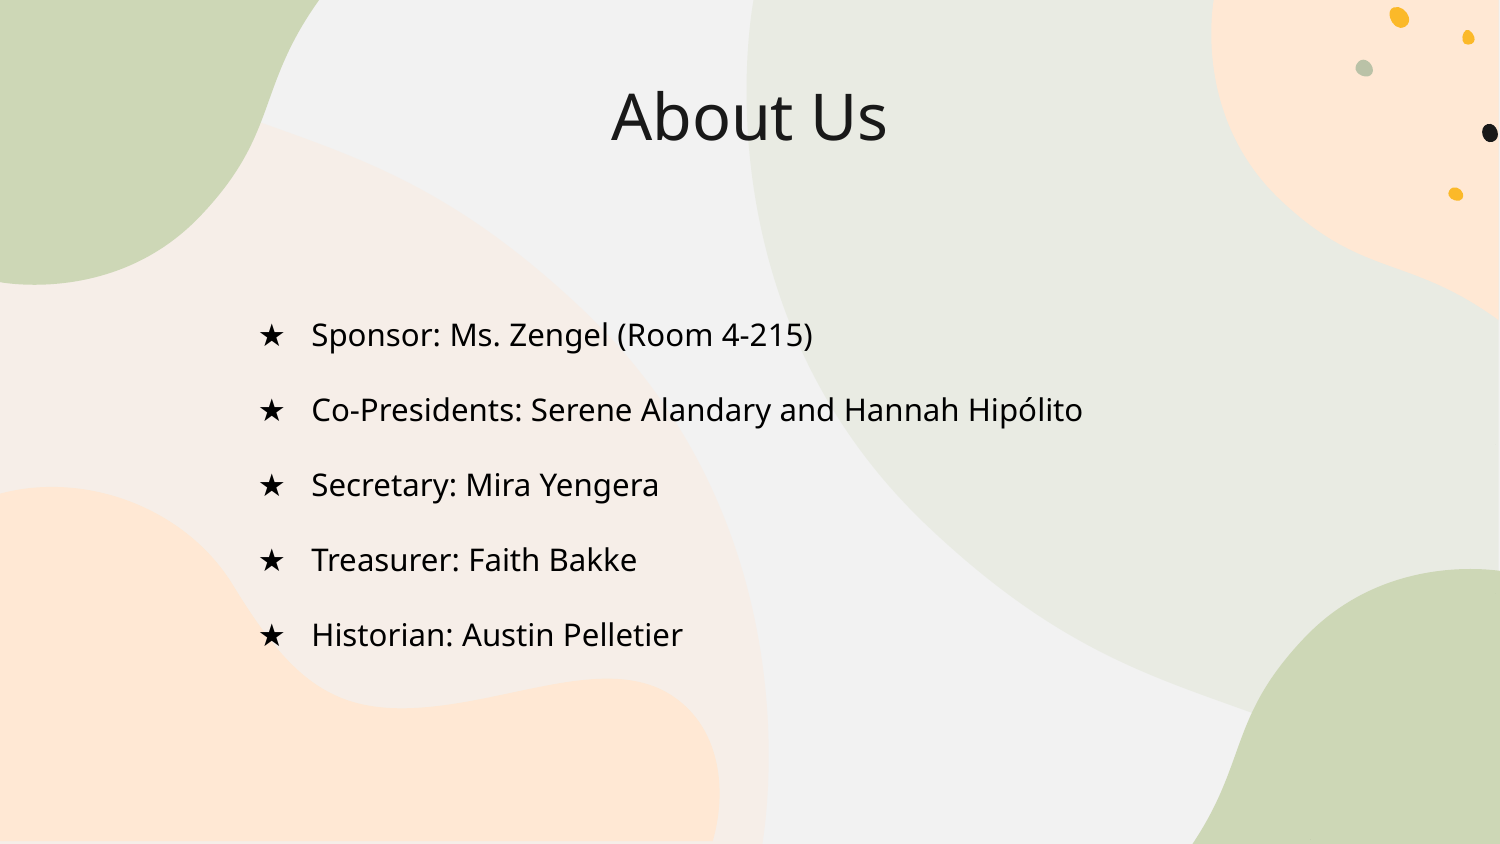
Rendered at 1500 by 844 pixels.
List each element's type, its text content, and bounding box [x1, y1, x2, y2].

title About Us [118, 88, 1382, 141]
text_box Sponsor: Ms. Zengel (Room 4-215) Co-Presidents: Serene Alandary and Hannah Hipólito Secretary: Mira Yengera Treasurer: Faith Bakke Historian: Austin Pelletier [221, 263, 1171, 668]
